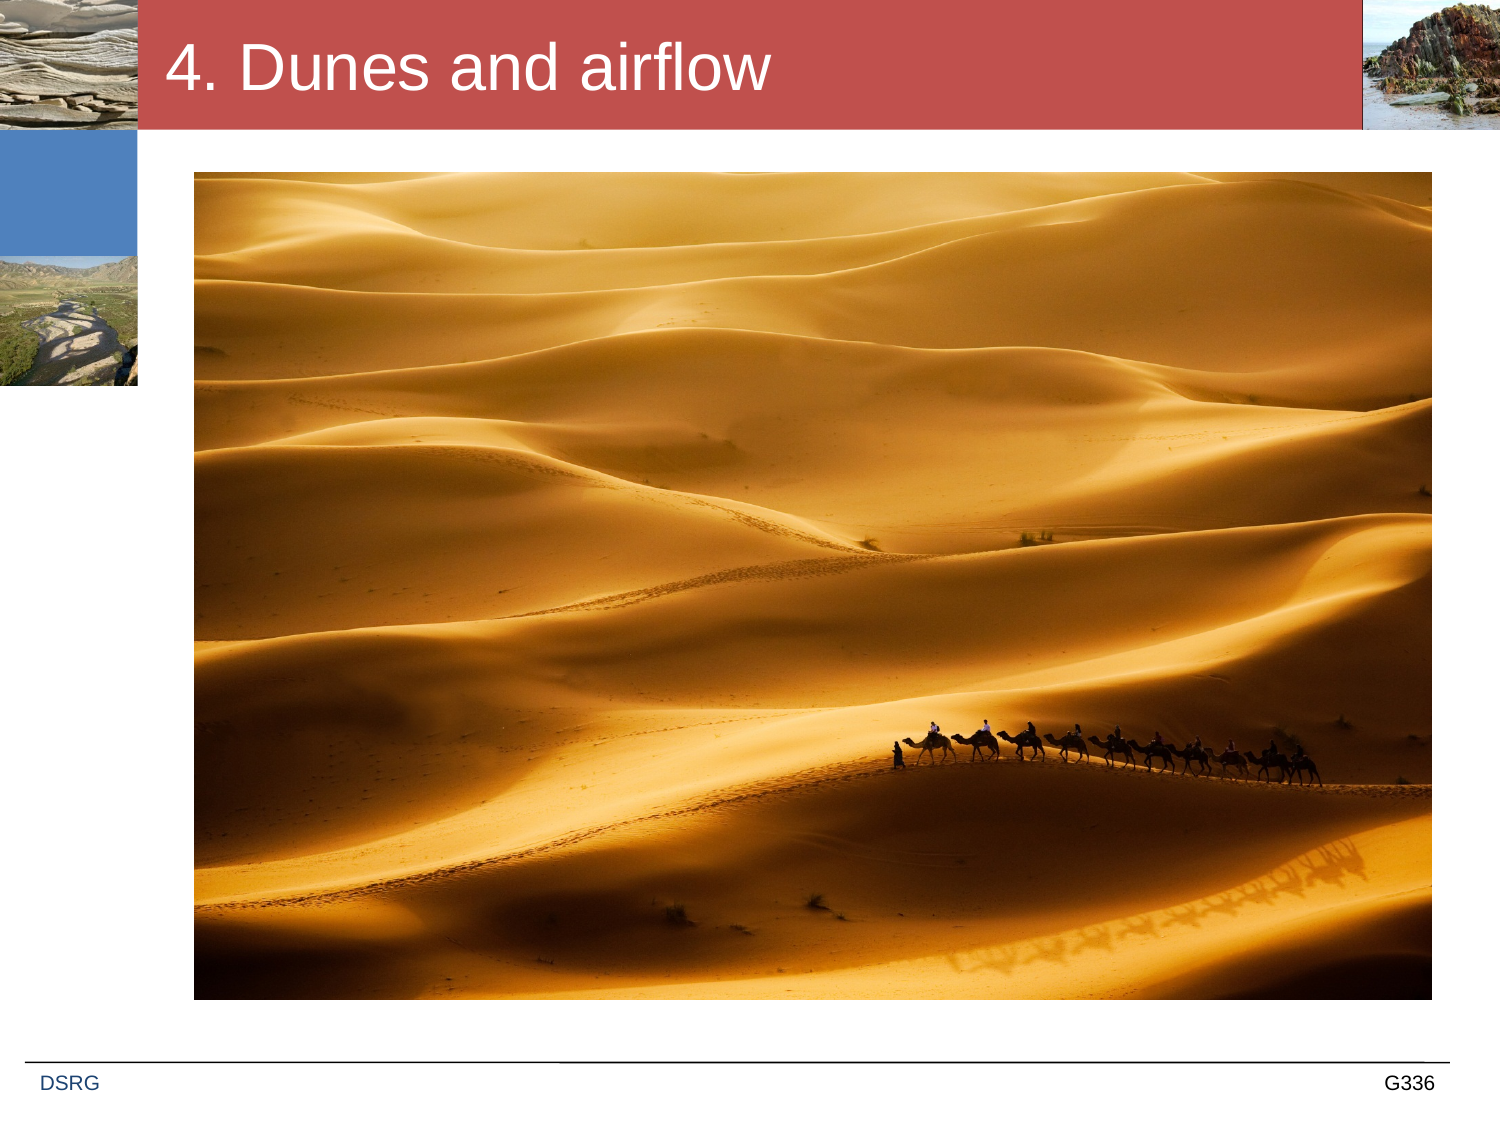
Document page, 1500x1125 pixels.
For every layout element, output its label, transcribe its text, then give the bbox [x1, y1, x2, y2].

picture [0, 256, 138, 386]
picture [194, 172, 1433, 1000]
picture [1362, 0, 1500, 130]
slide_number G336 [1100, 1062, 1450, 1103]
picture [0, 0, 138, 130]
title 4. Dunes and airflow [150, 17, 1350, 111]
footer DSRG [24, 1062, 500, 1125]
